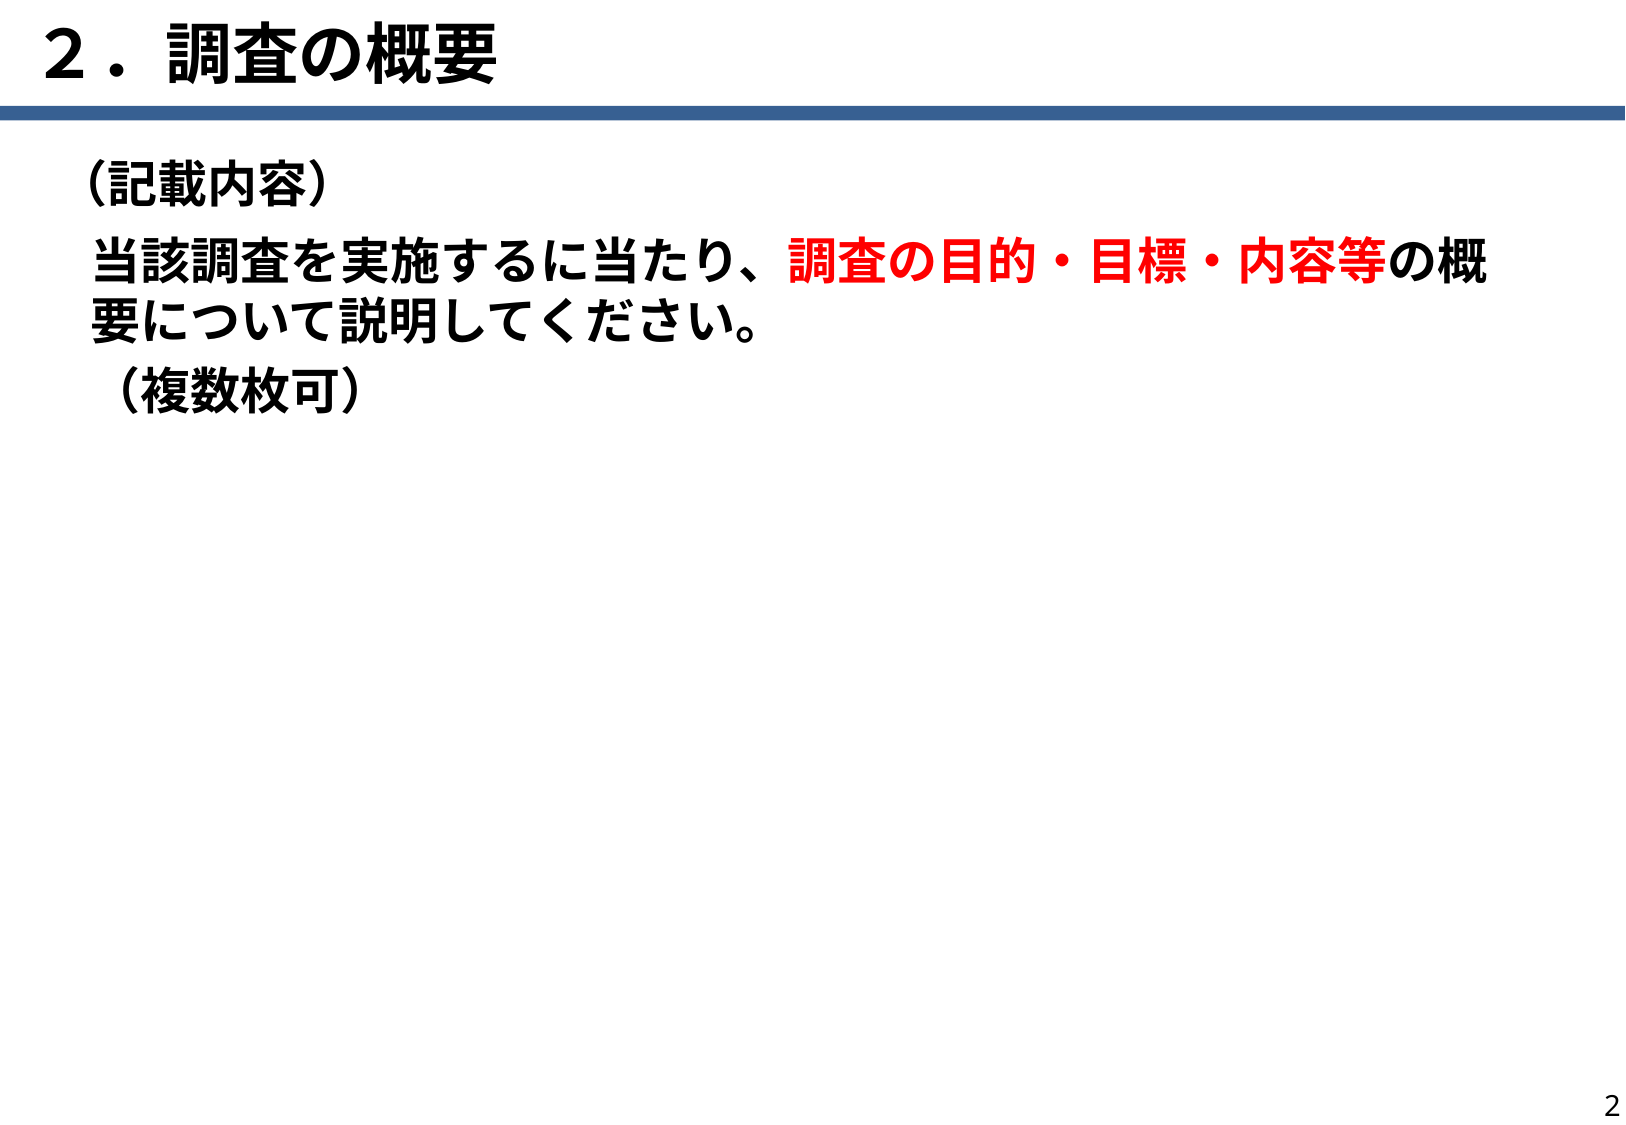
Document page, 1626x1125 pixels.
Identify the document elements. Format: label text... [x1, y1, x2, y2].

text_box （記載内容） [57, 152, 1252, 213]
text_box 1 [1533, 1087, 1621, 1125]
text_box 当該調査を実施するに当たり、調査の目的・目標・内容等の概要について説明してください。 （複数枚可） [90, 229, 1519, 623]
title ２．調査の概要 [31, 12, 1578, 92]
